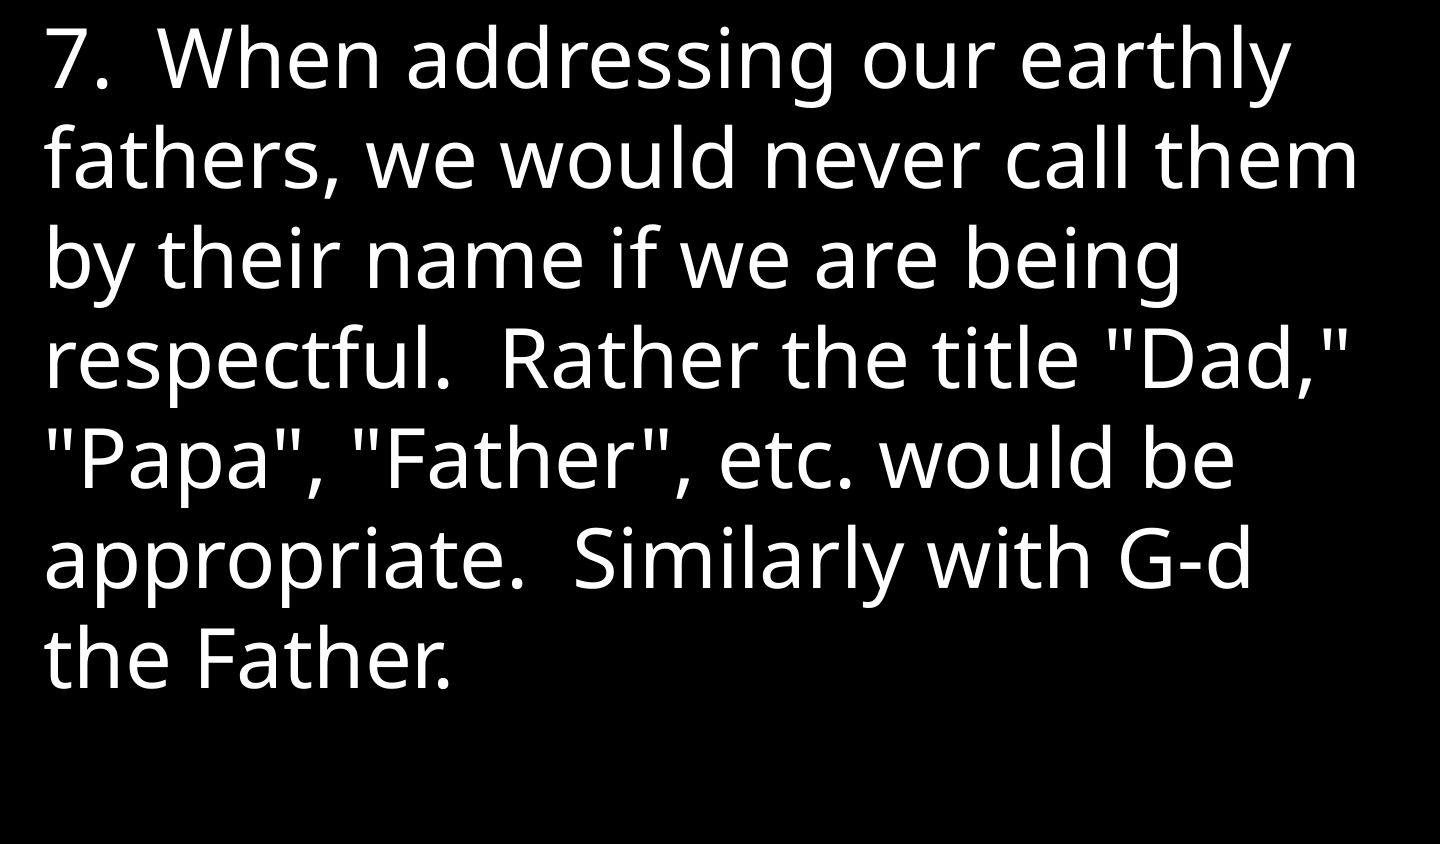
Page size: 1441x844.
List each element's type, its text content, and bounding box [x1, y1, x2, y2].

subtitle 7. When addressing our earthly fathers, we would never call them by their name if we are being respectful. Rather the title "Dad," "Papa", "Father", etc. would be appropriate. Similarly with G-d the Father. [32, 0, 1408, 844]
